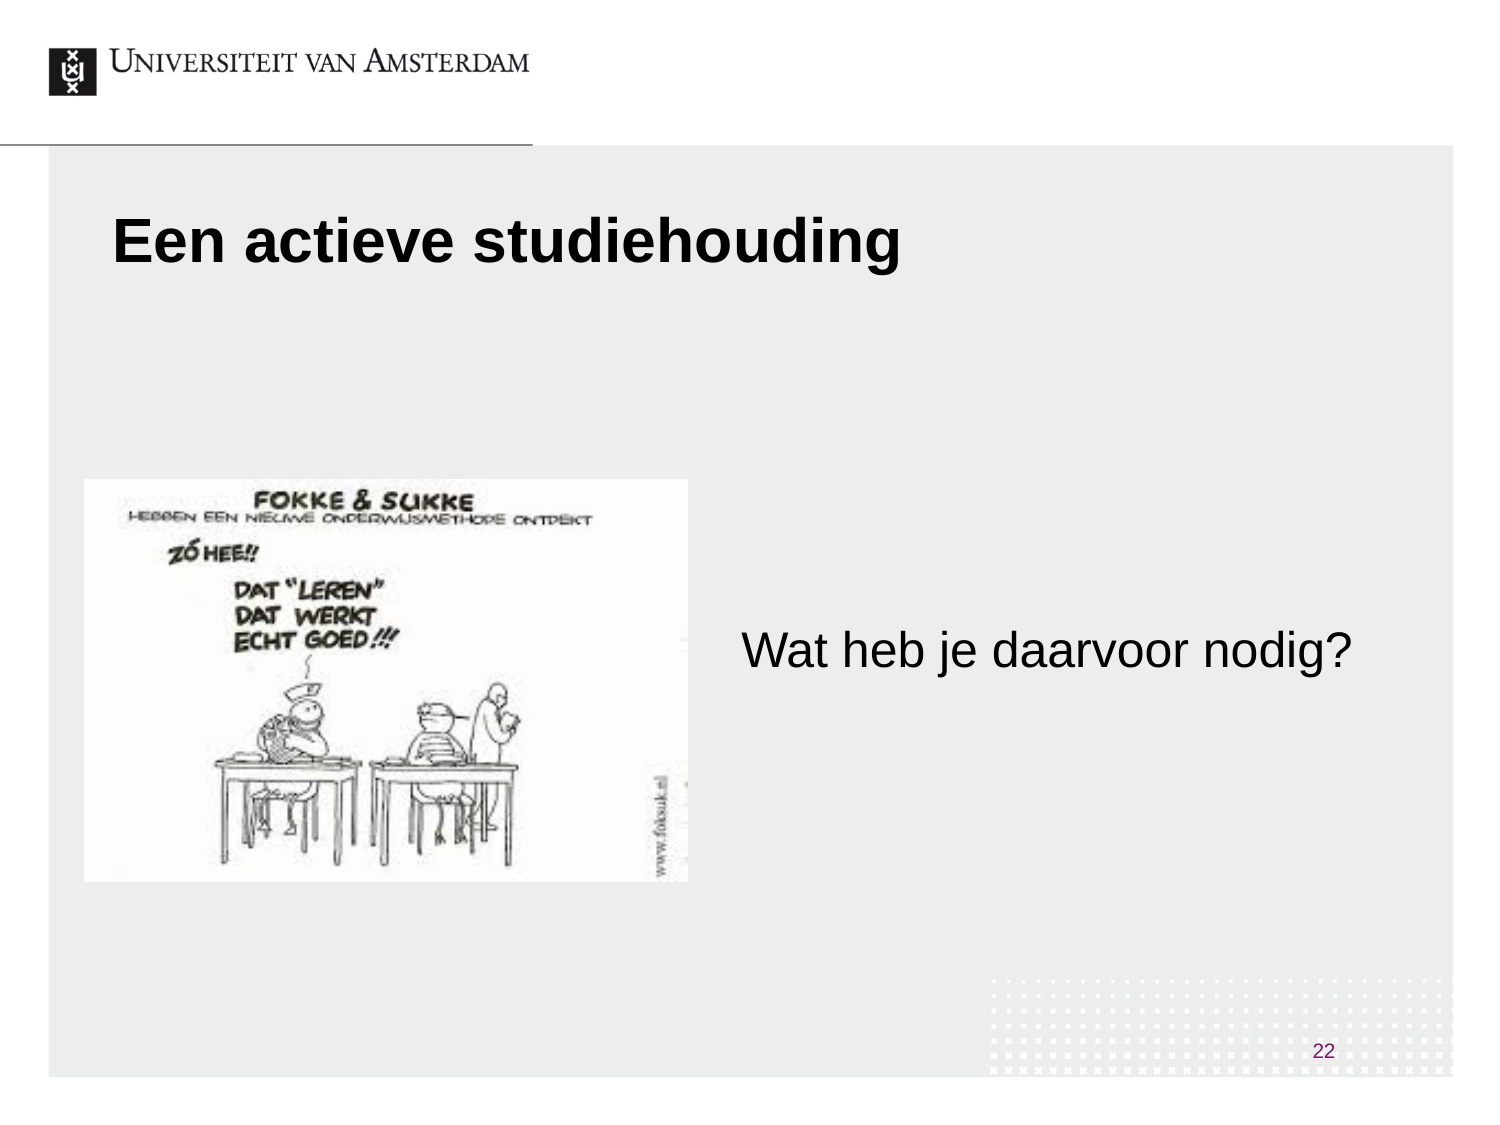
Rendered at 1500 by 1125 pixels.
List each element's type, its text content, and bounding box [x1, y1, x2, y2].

slide_number 22 [1312, 1037, 1400, 1103]
picture [0, 0, 1500, 1125]
text_box Wat heb je daarvoor nodig? [726, 609, 1436, 810]
text_box [25, 0, 456, 150]
title Een actieve studiehouding [112, 200, 1325, 338]
